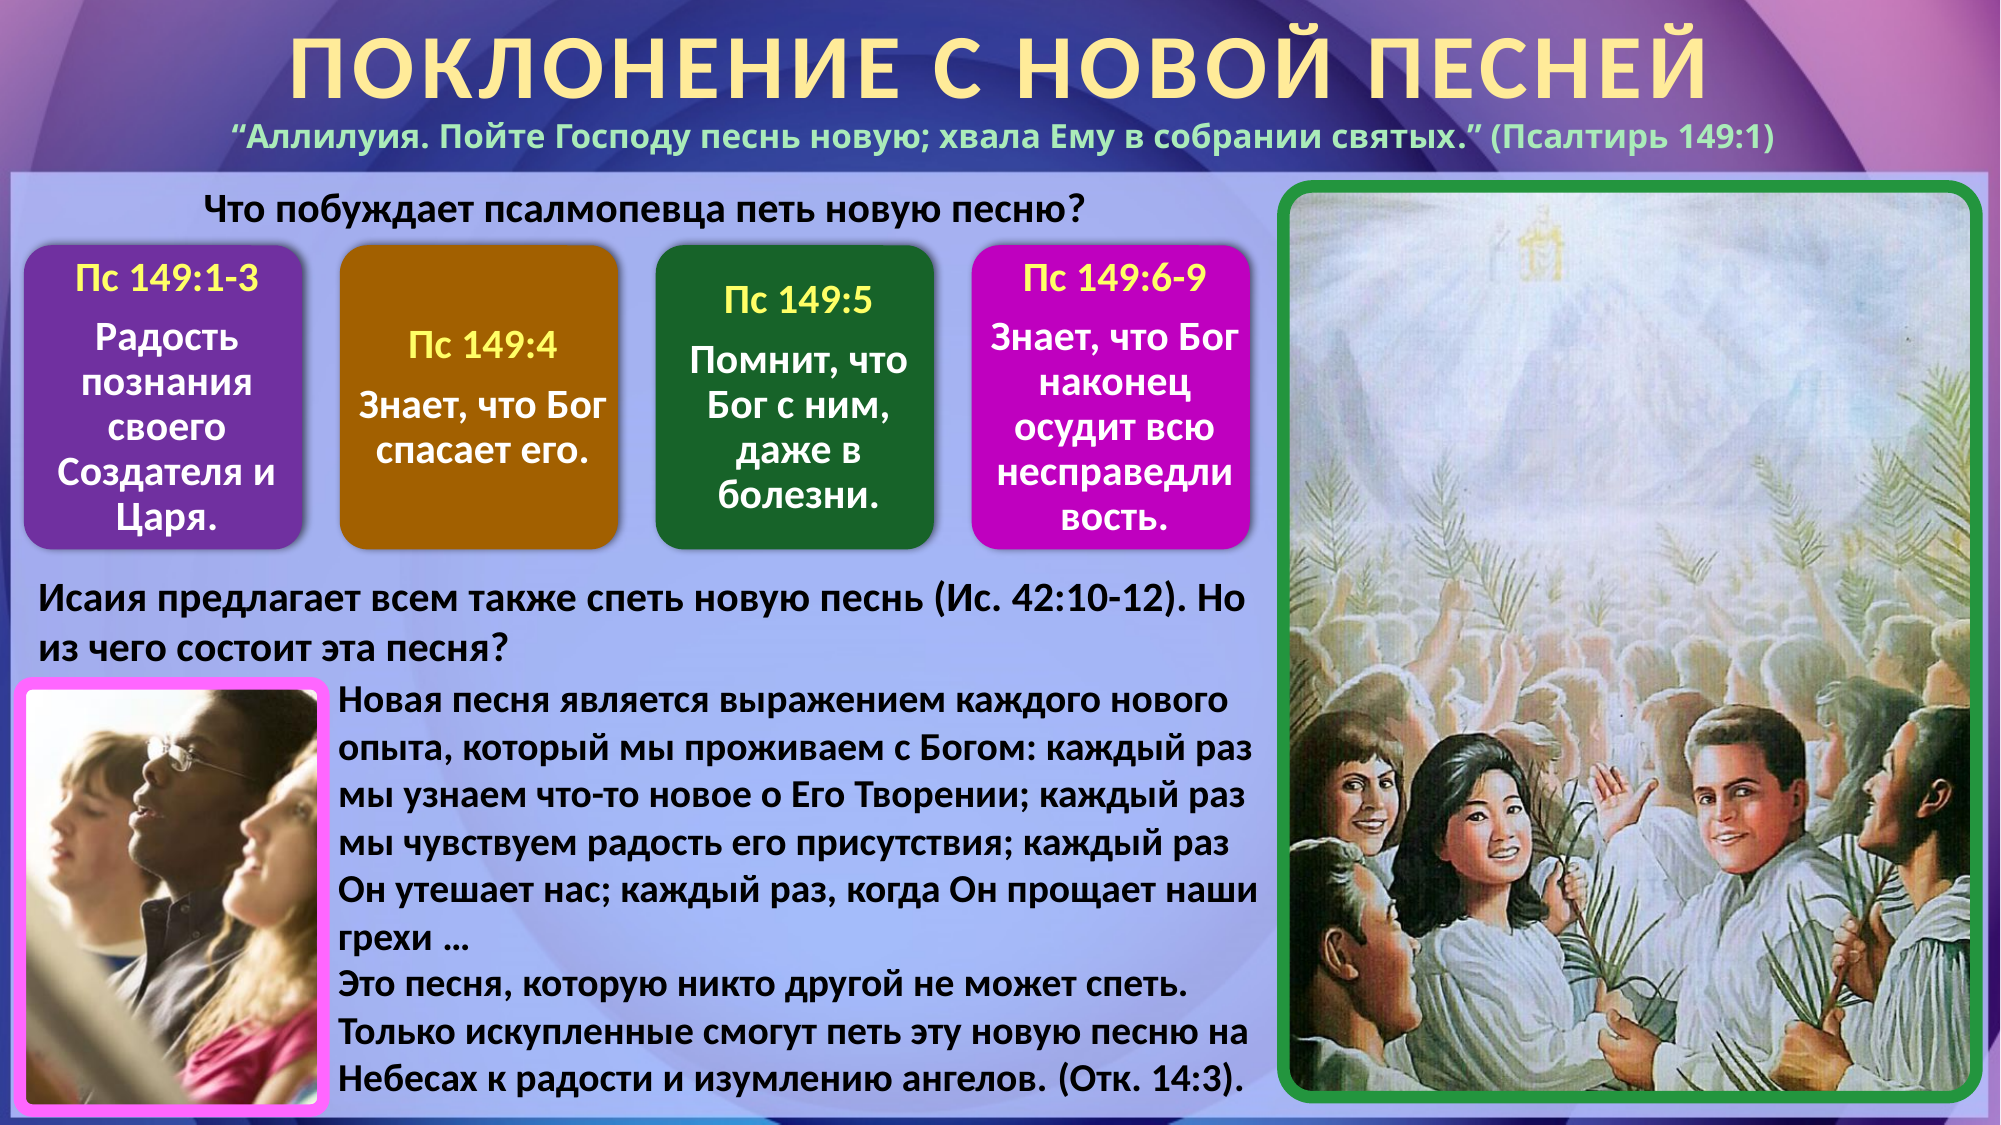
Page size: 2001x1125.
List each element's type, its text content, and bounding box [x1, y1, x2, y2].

text_box “Аллилуия. Пойте Господу песнь новую; хвала Ему в собрании святых.” (Псалтирь 149:1) [23, 108, 1983, 163]
text_box ПОКЛОНЕНИЕ С НОВОЙ ПЕСНЕЙ [0, 0, 2000, 125]
text_box Новая песня является выражением каждого нового опыта, который мы проживаем с Богом: каждый раз мы узнаем что-то новое о Его Творении; каждый раз мы чувствуем радость его присутствия; каждый раз Он утешает нас; каждый раз, когда Он прощает наши грехи … [331, 678, 1277, 949]
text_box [23, 244, 1251, 550]
text_box Это песня, которую никто другой не может спеть. Только искупленные смогут петь эту новую песню на Небесах к радости и изумлению ангелов. (Отк. 14:3). [334, 949, 1284, 1108]
picture [0, 0, 2001, 1125]
text_box Исаия предлагает всем также спеть новую песнь (Ис. 42:10-12). Но из чего состоит эта песня? [23, 562, 1280, 678]
text_box Что побуждает псалмопевца петь новую песню? [23, 173, 1267, 238]
